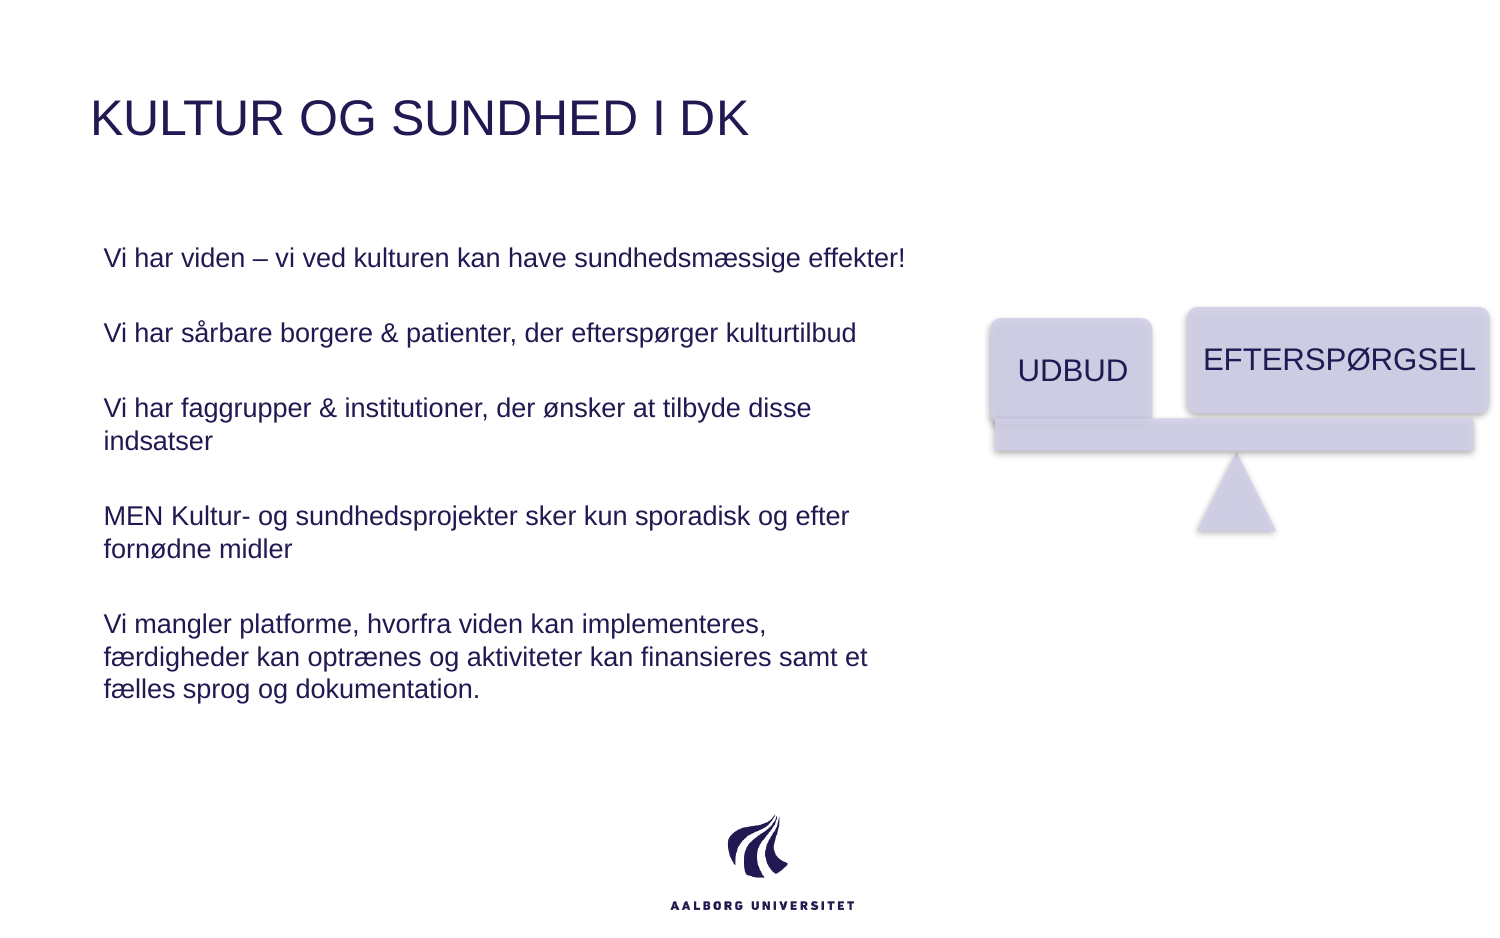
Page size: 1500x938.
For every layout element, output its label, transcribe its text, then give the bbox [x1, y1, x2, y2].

list Vi har viden – vi ved kulturen kan have sundhedsmæssige effekter! Vi har sårbare borgere & patienter, der efterspørger kulturtilbud Vi har faggrupper & institutioner, der ønsker at tilbyde disse indsatser MEN Kultur- og sundhedsprojekter sker kun sporadisk og efter fornødne midler Vi mangler platforme, hvorfra viden kan implementeres, færdigheder kan optrænes og aktiviteter kan finansieres samt et fælles sprog og dokumentation. [88, 232, 928, 745]
picture [655, 799, 869, 925]
title KULTUR OG SUNDHED I DK [75, 37, 768, 194]
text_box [773, 0, 1500, 532]
